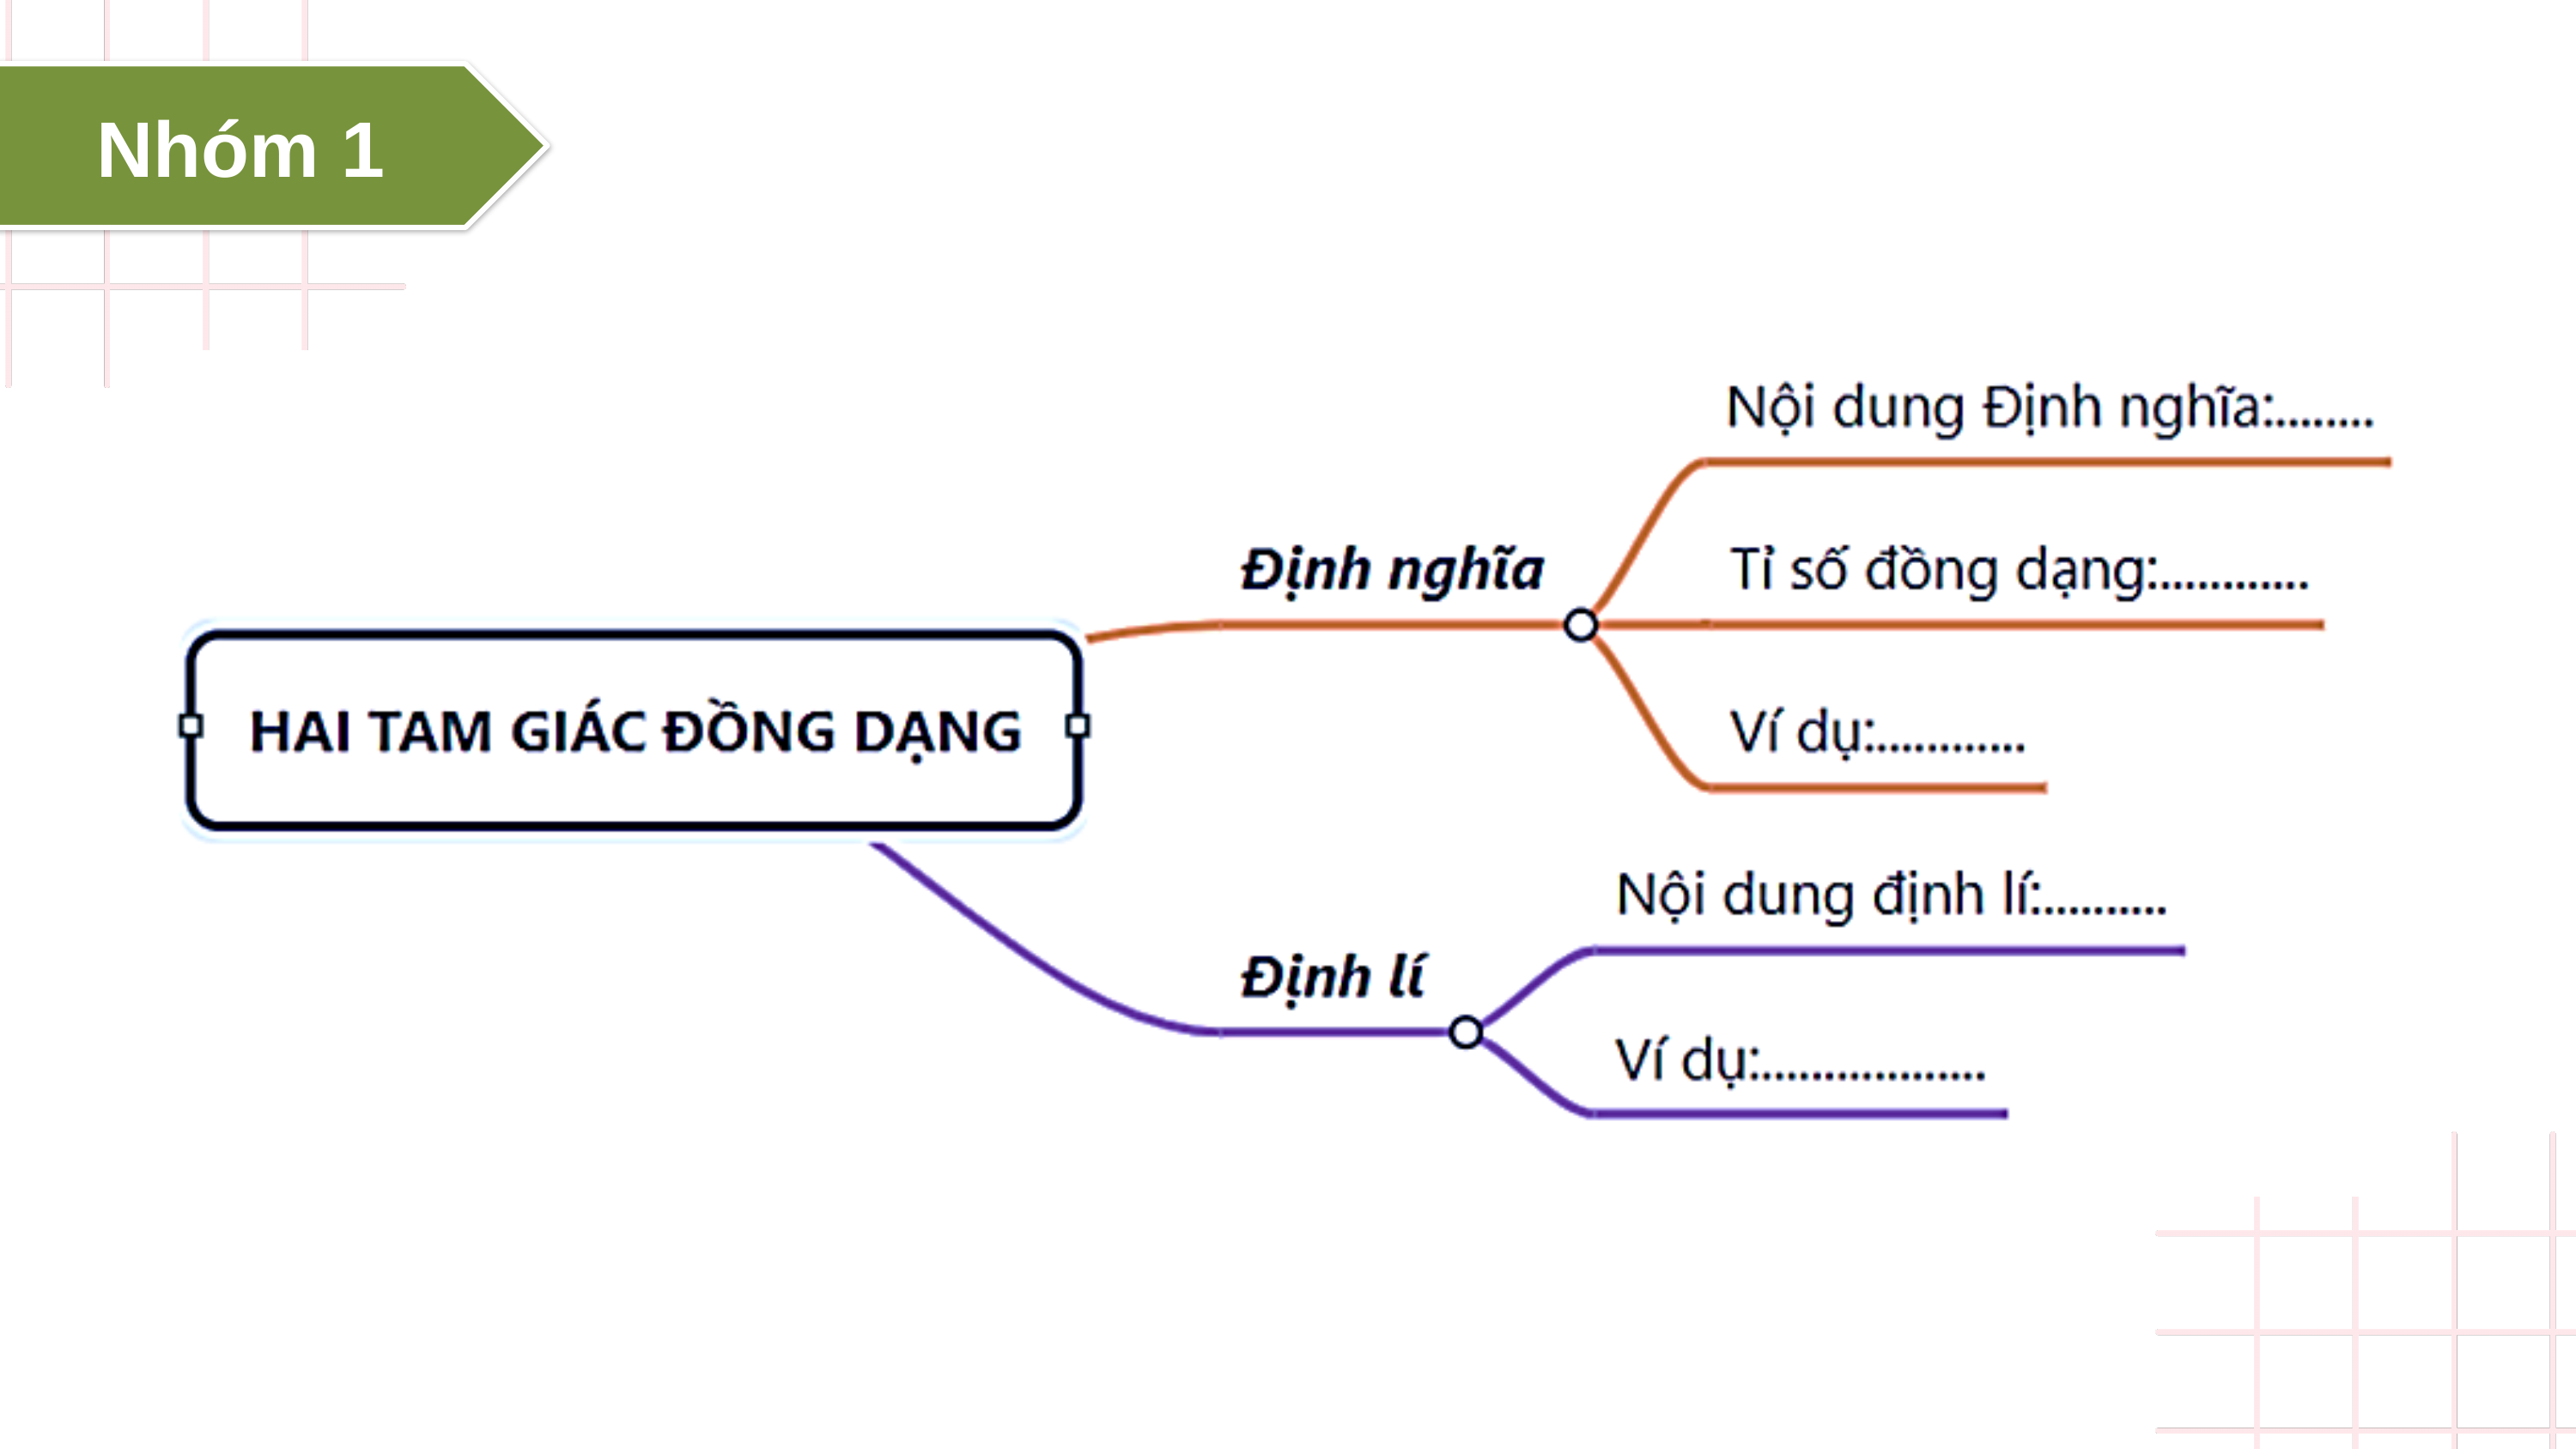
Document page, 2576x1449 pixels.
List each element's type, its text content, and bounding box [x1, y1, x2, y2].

text_box Nhóm 1 [410, 61, 550, 231]
picture [0, 0, 2576, 1449]
